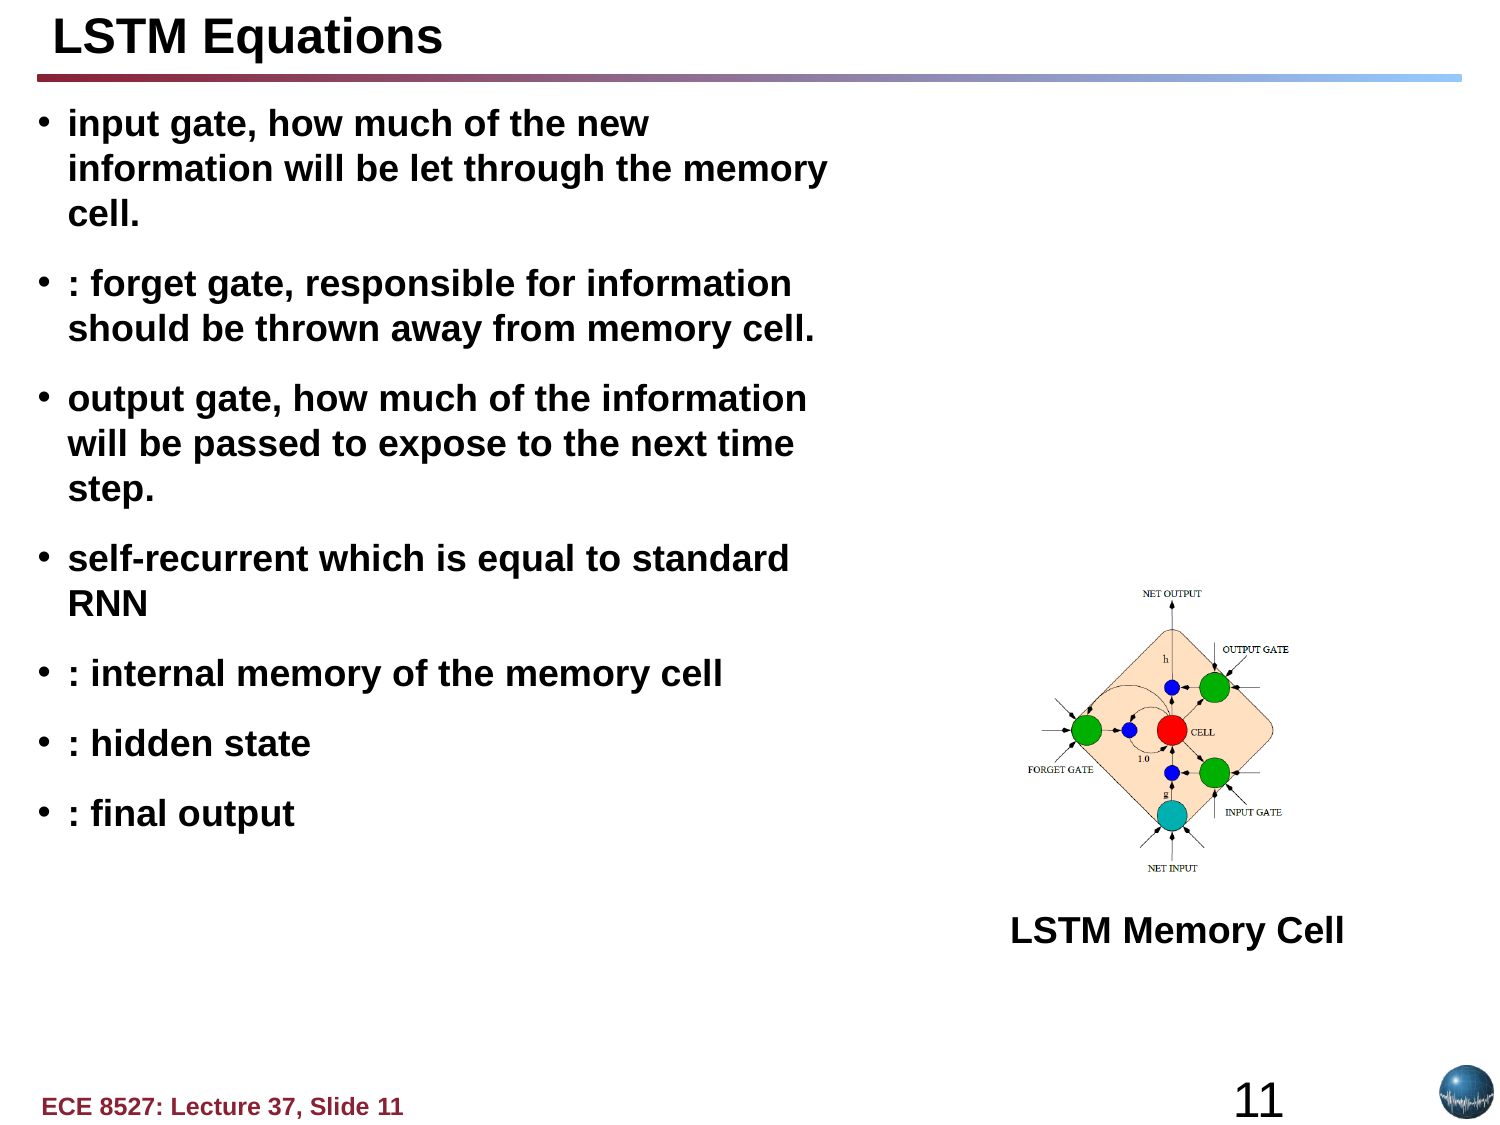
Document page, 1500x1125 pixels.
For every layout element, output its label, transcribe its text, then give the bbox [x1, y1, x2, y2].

title LSTM Equations [37, 6, 1500, 61]
picture [1014, 587, 1341, 883]
slide_number 10 [1218, 1059, 1380, 1120]
text_box LSTM Memory Cell [995, 898, 1361, 958]
picture [1439, 1065, 1494, 1119]
